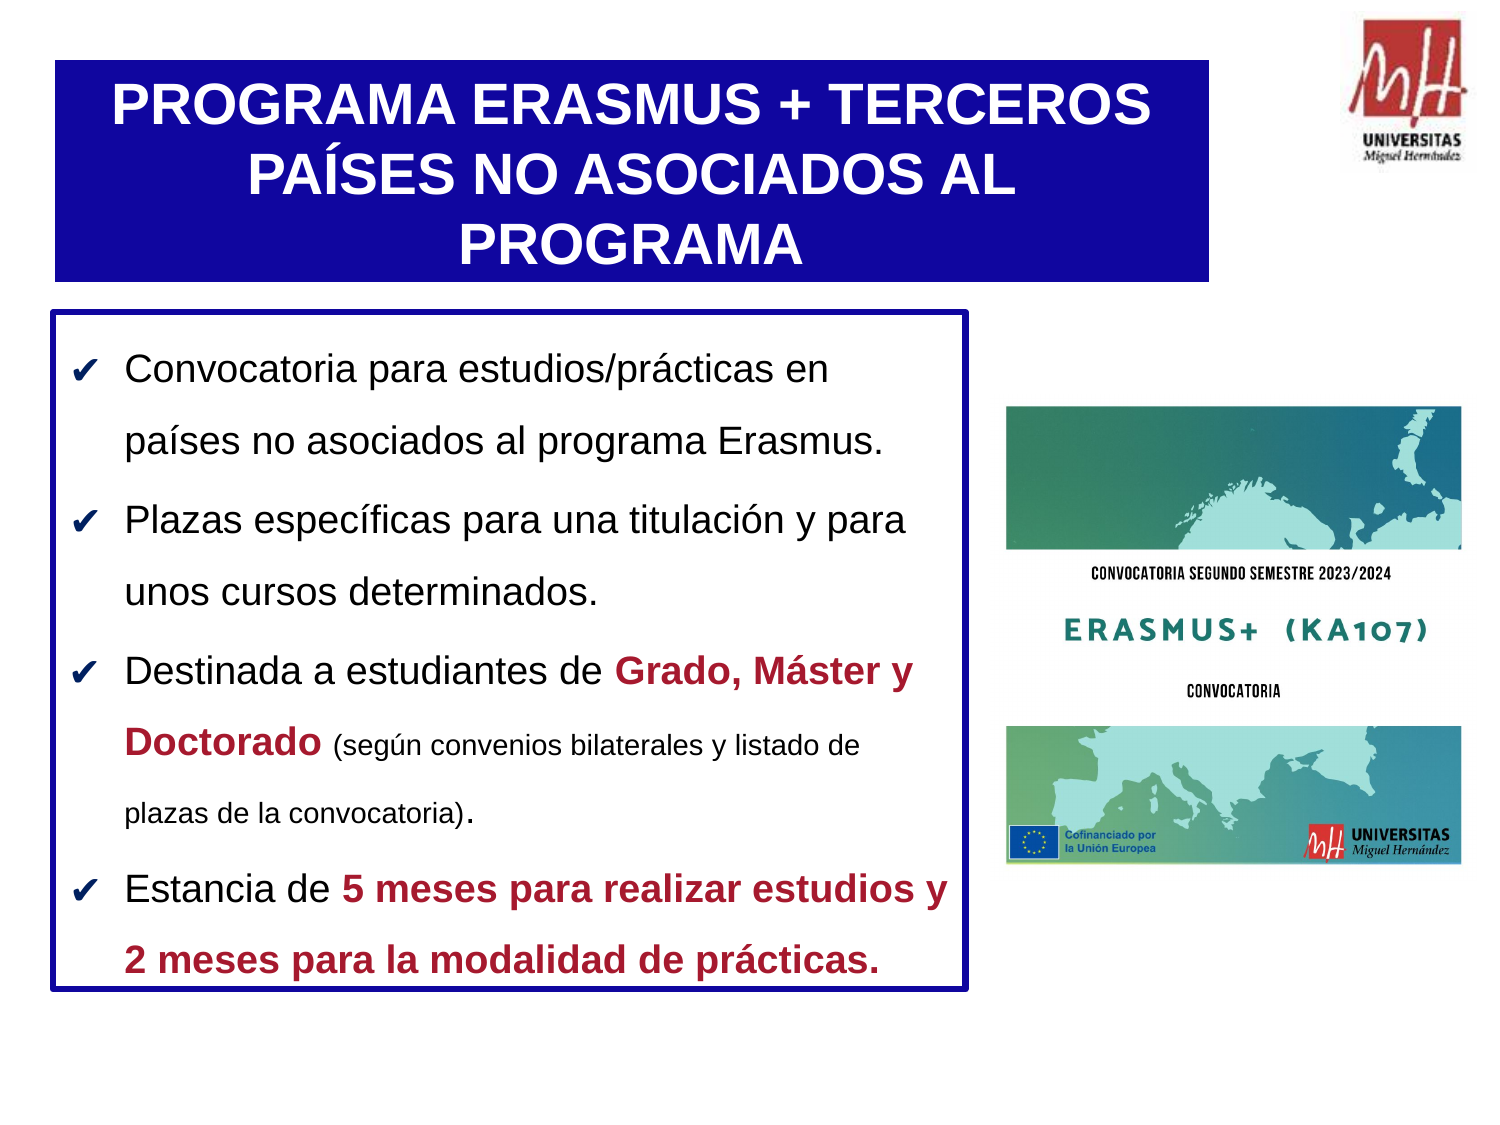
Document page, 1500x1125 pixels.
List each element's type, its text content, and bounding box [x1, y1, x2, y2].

text_box PROGRAMA ERASMUS + TERCEROS PAÍSES NO ASOCIADOS AL PROGRAMA [53, 58, 1211, 284]
picture [1340, 10, 1477, 173]
text_box Convocatoria para estudios/prácticas en países no asociados al programa Erasmus. Plazas específicas para una titulación y para unos cursos determinados. Destinada a estudiantes de Grado, Máster y Doctorado (según convenios bilaterales y listado de plazas de la convocatoria). Estancia de 5 meses para realizar estudios y 2 meses para la modalidad de prácticas. [53, 312, 966, 990]
picture [990, 394, 1477, 881]
